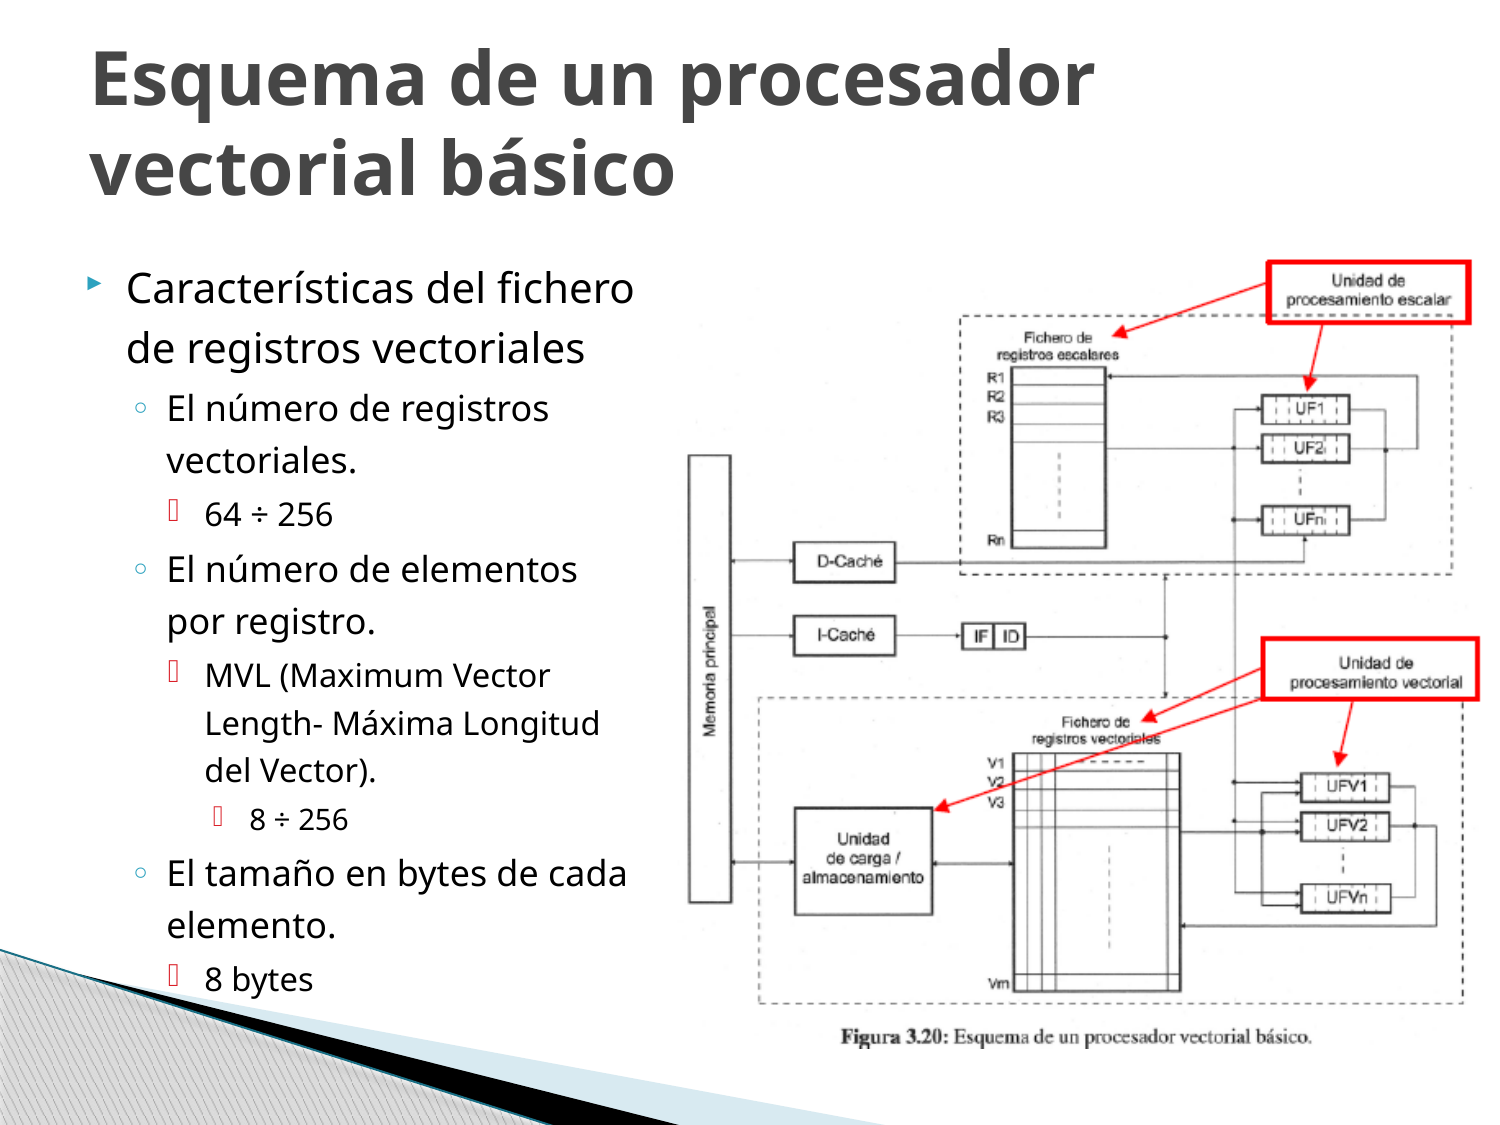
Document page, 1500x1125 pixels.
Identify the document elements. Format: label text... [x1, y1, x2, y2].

title Esquema de un procesador vectorial básico [75, 45, 1425, 197]
picture [665, 255, 1496, 1049]
list Características del fichero de registros vectoriales El número de registros vectoriales. 64 ÷ 256 El número de elementos por registro. MVL (Maximum Vector Length- Máxima Longitud del Vector). 8 ÷ 256 El tamaño en bytes de cada elemento. 8 bytes [53, 243, 656, 1059]
